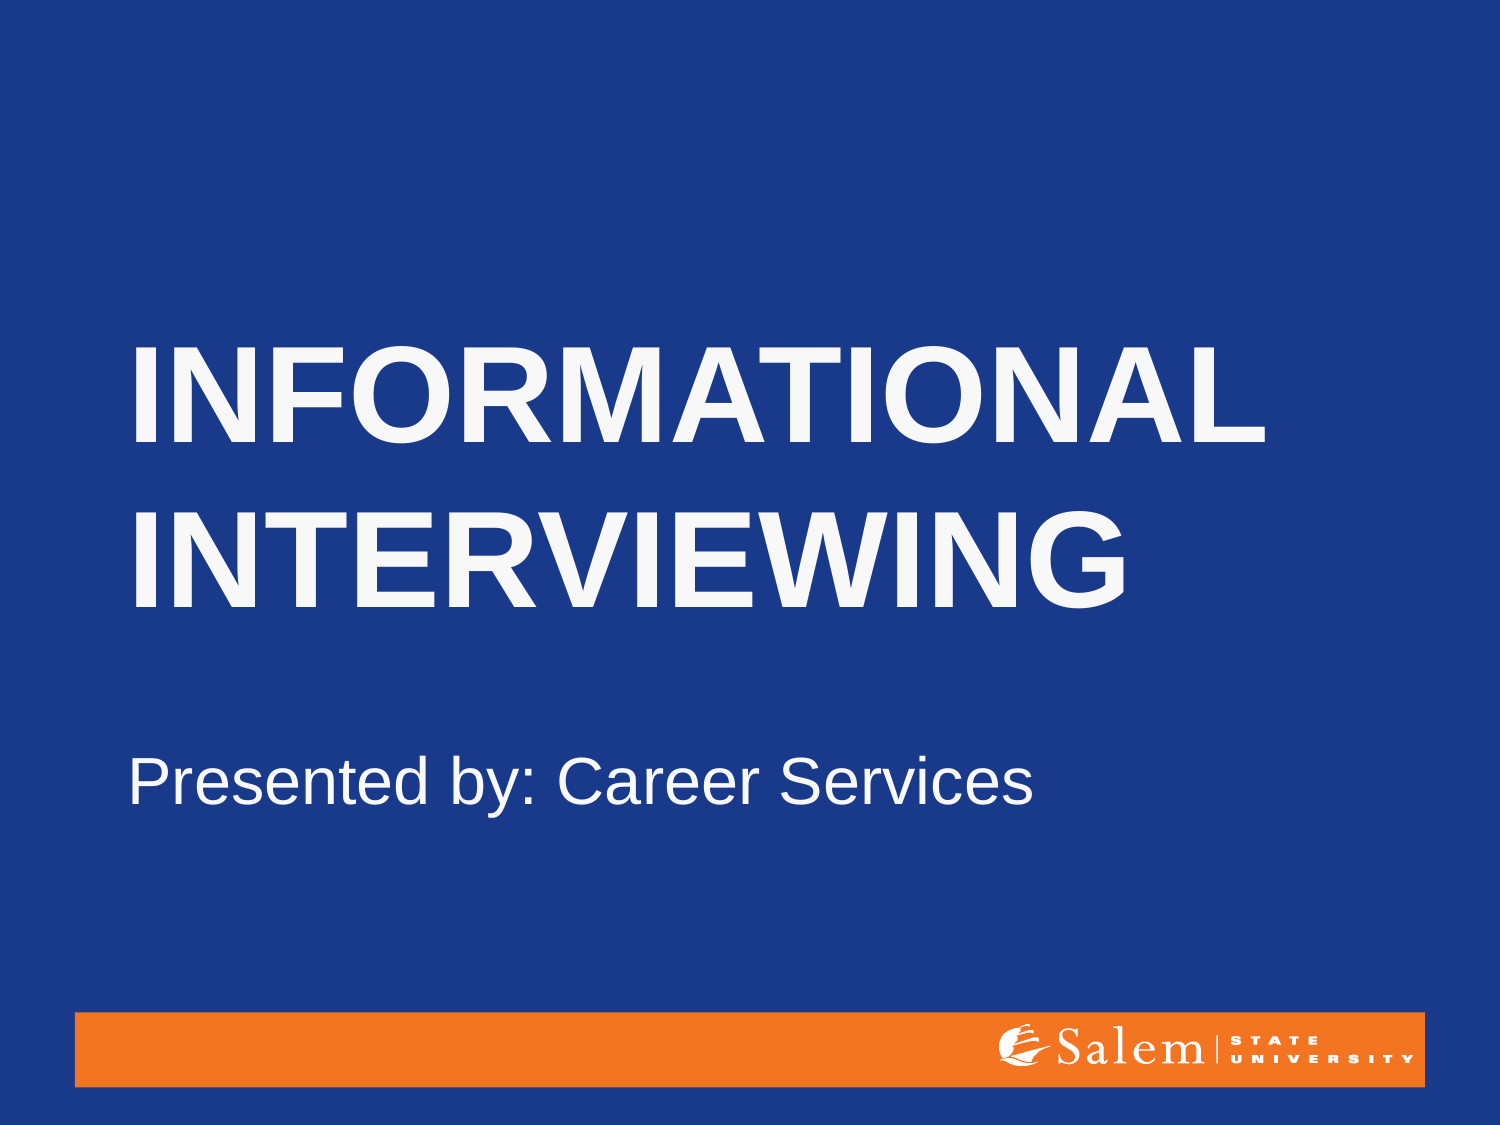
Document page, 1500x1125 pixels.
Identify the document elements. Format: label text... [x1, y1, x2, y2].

subtitle Presented by: Career Services [112, 637, 1275, 925]
picture [999, 1024, 1413, 1066]
title INFORMATIONAL INTERVIEWING [112, 349, 1388, 591]
